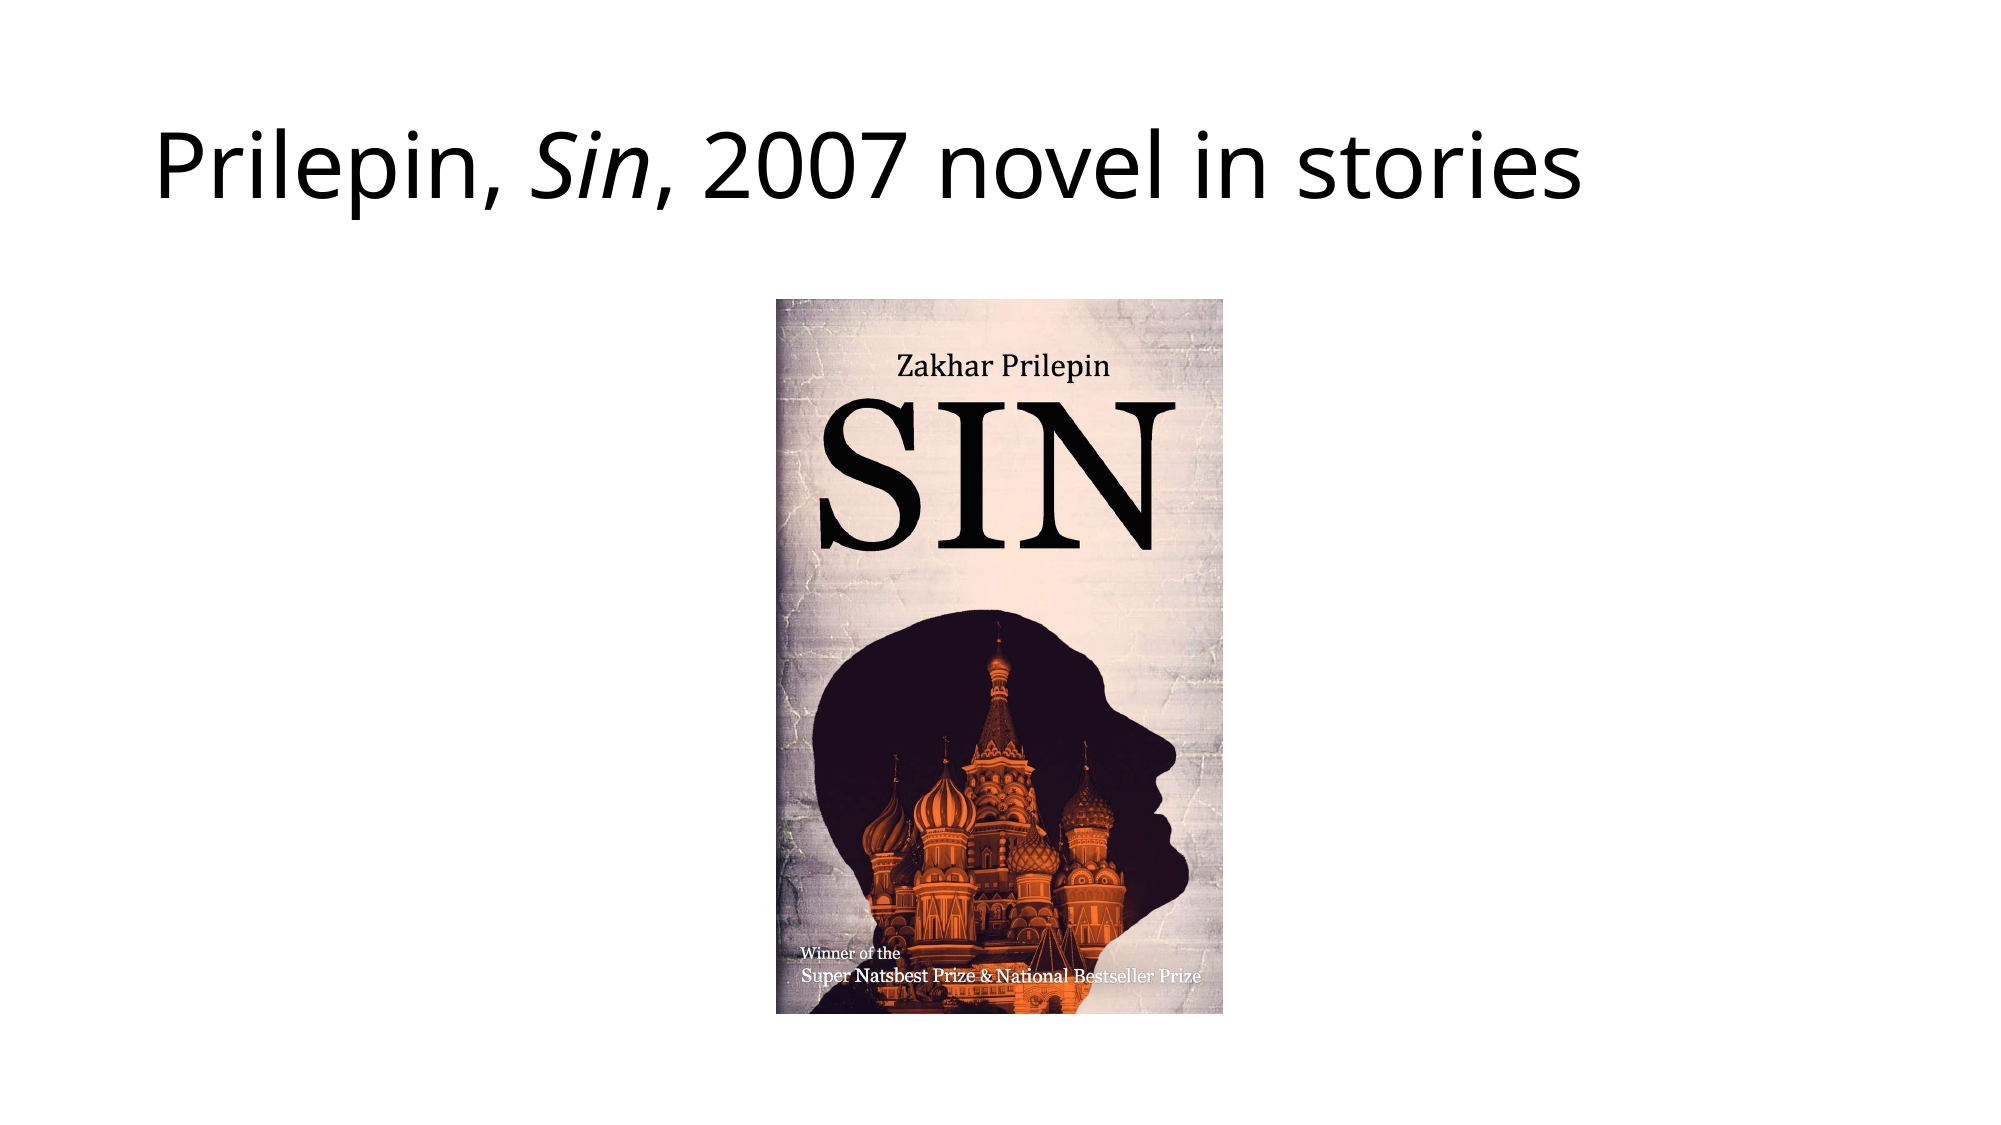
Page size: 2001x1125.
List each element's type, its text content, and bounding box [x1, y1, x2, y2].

title Prilepin, Sin, 2007 novel in stories [137, 59, 1863, 278]
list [776, 299, 1223, 1014]
